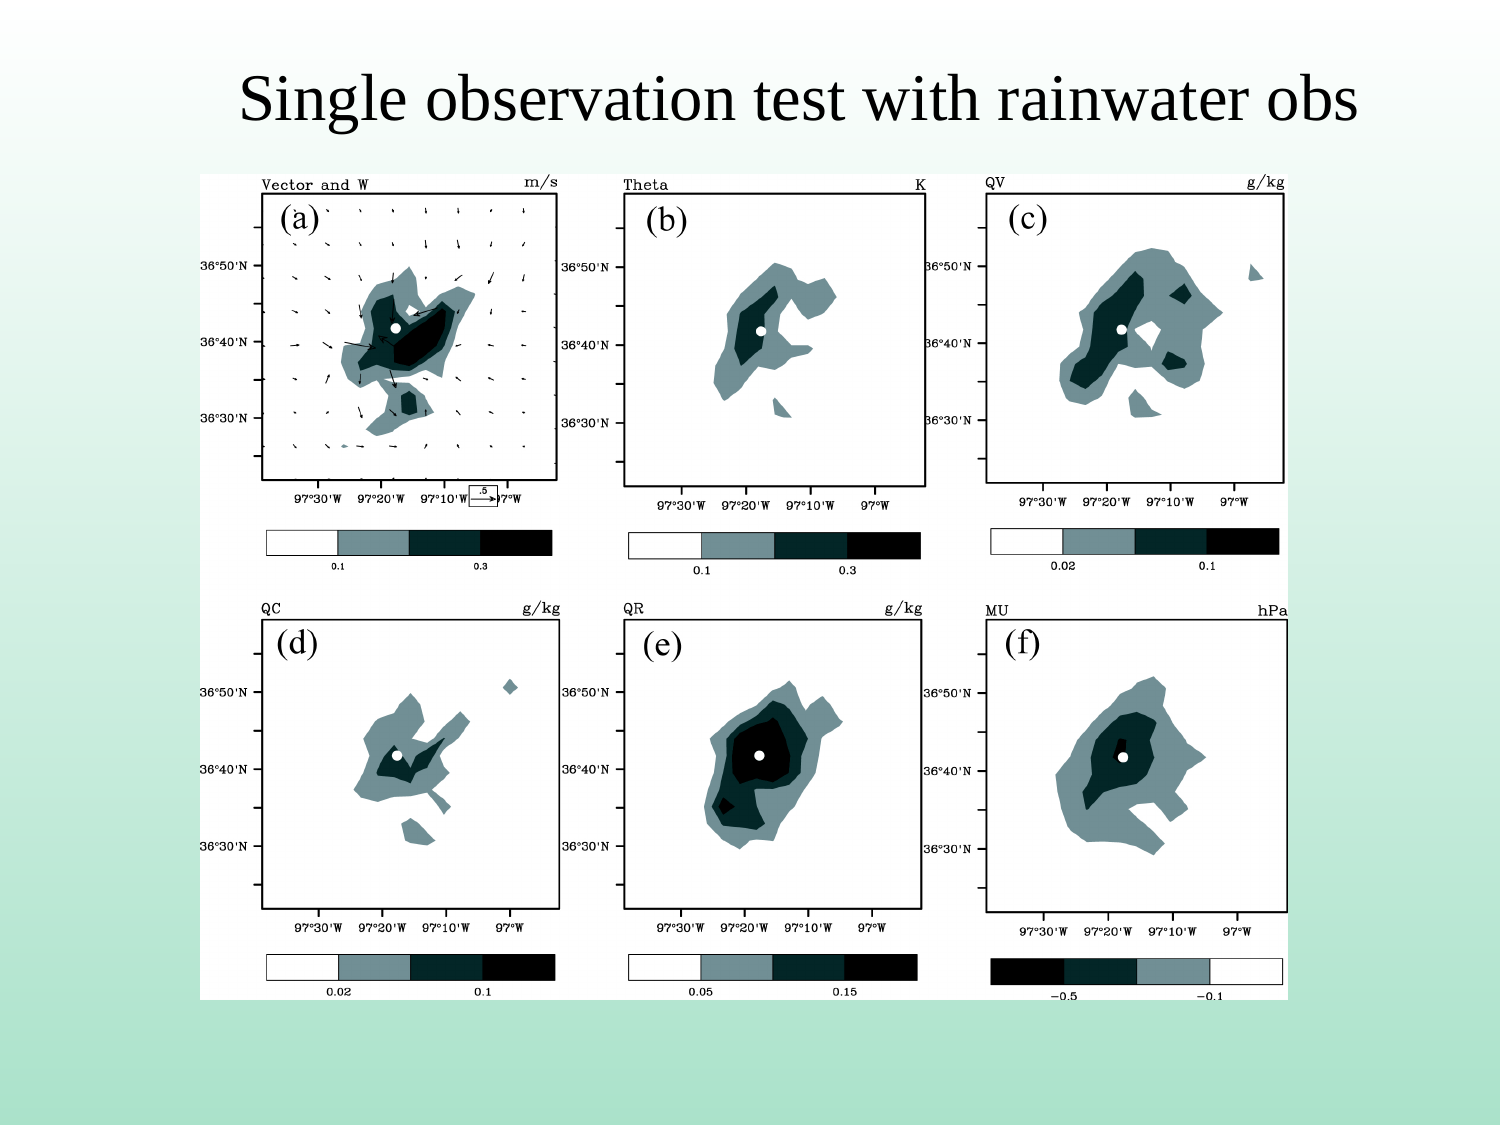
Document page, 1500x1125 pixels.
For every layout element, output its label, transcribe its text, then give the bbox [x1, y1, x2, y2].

title Single observation test with rainwater obs [124, 0, 1476, 188]
picture [199, 174, 1288, 1001]
